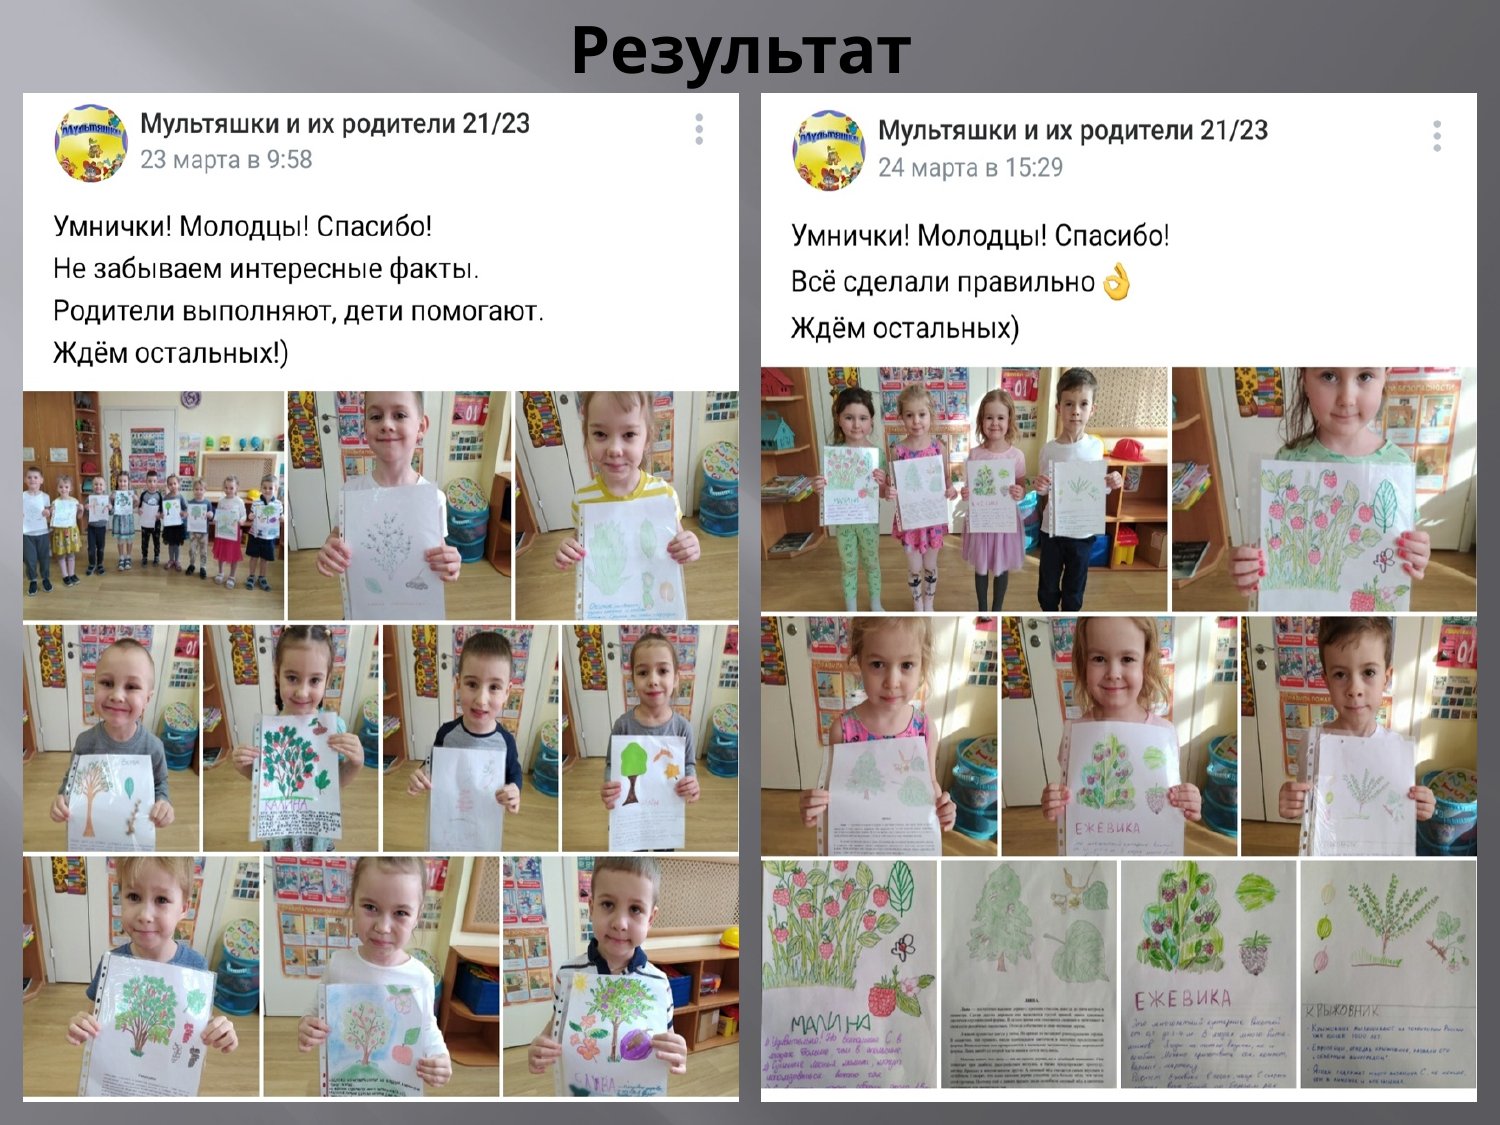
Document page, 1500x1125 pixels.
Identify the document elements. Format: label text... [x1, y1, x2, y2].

title Результат [75, 0, 1425, 94]
picture [23, 93, 739, 1102]
picture [761, 93, 1477, 1102]
